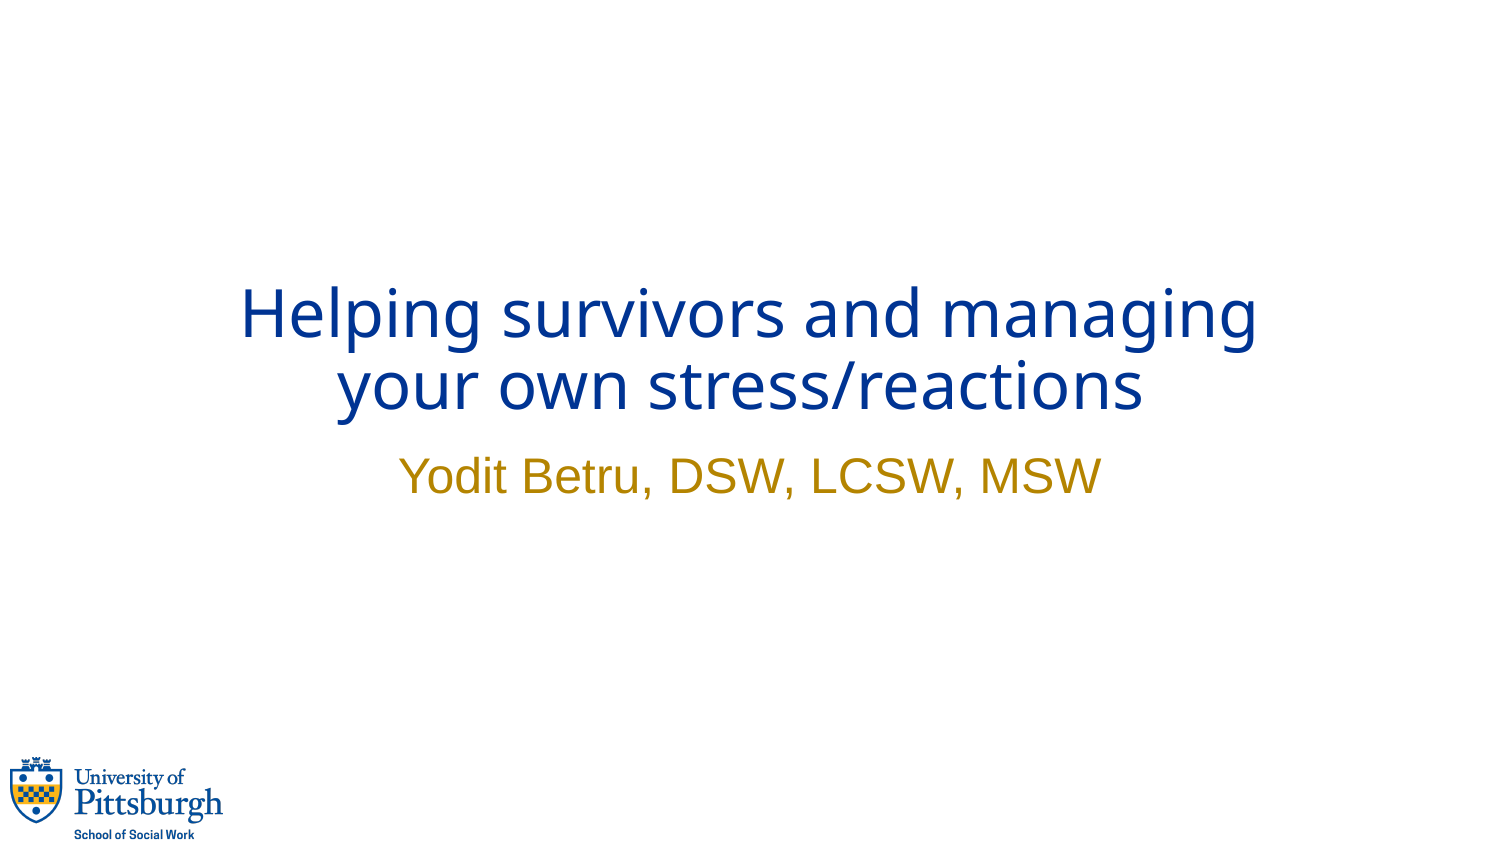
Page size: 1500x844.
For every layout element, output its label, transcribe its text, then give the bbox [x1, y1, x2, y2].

title Helping survivors and managing your own stress/reactions [187, 138, 1313, 432]
picture [10, 757, 223, 844]
subtitle Yodit Betru, DSW, LCSW, MSW [187, 443, 1313, 647]
